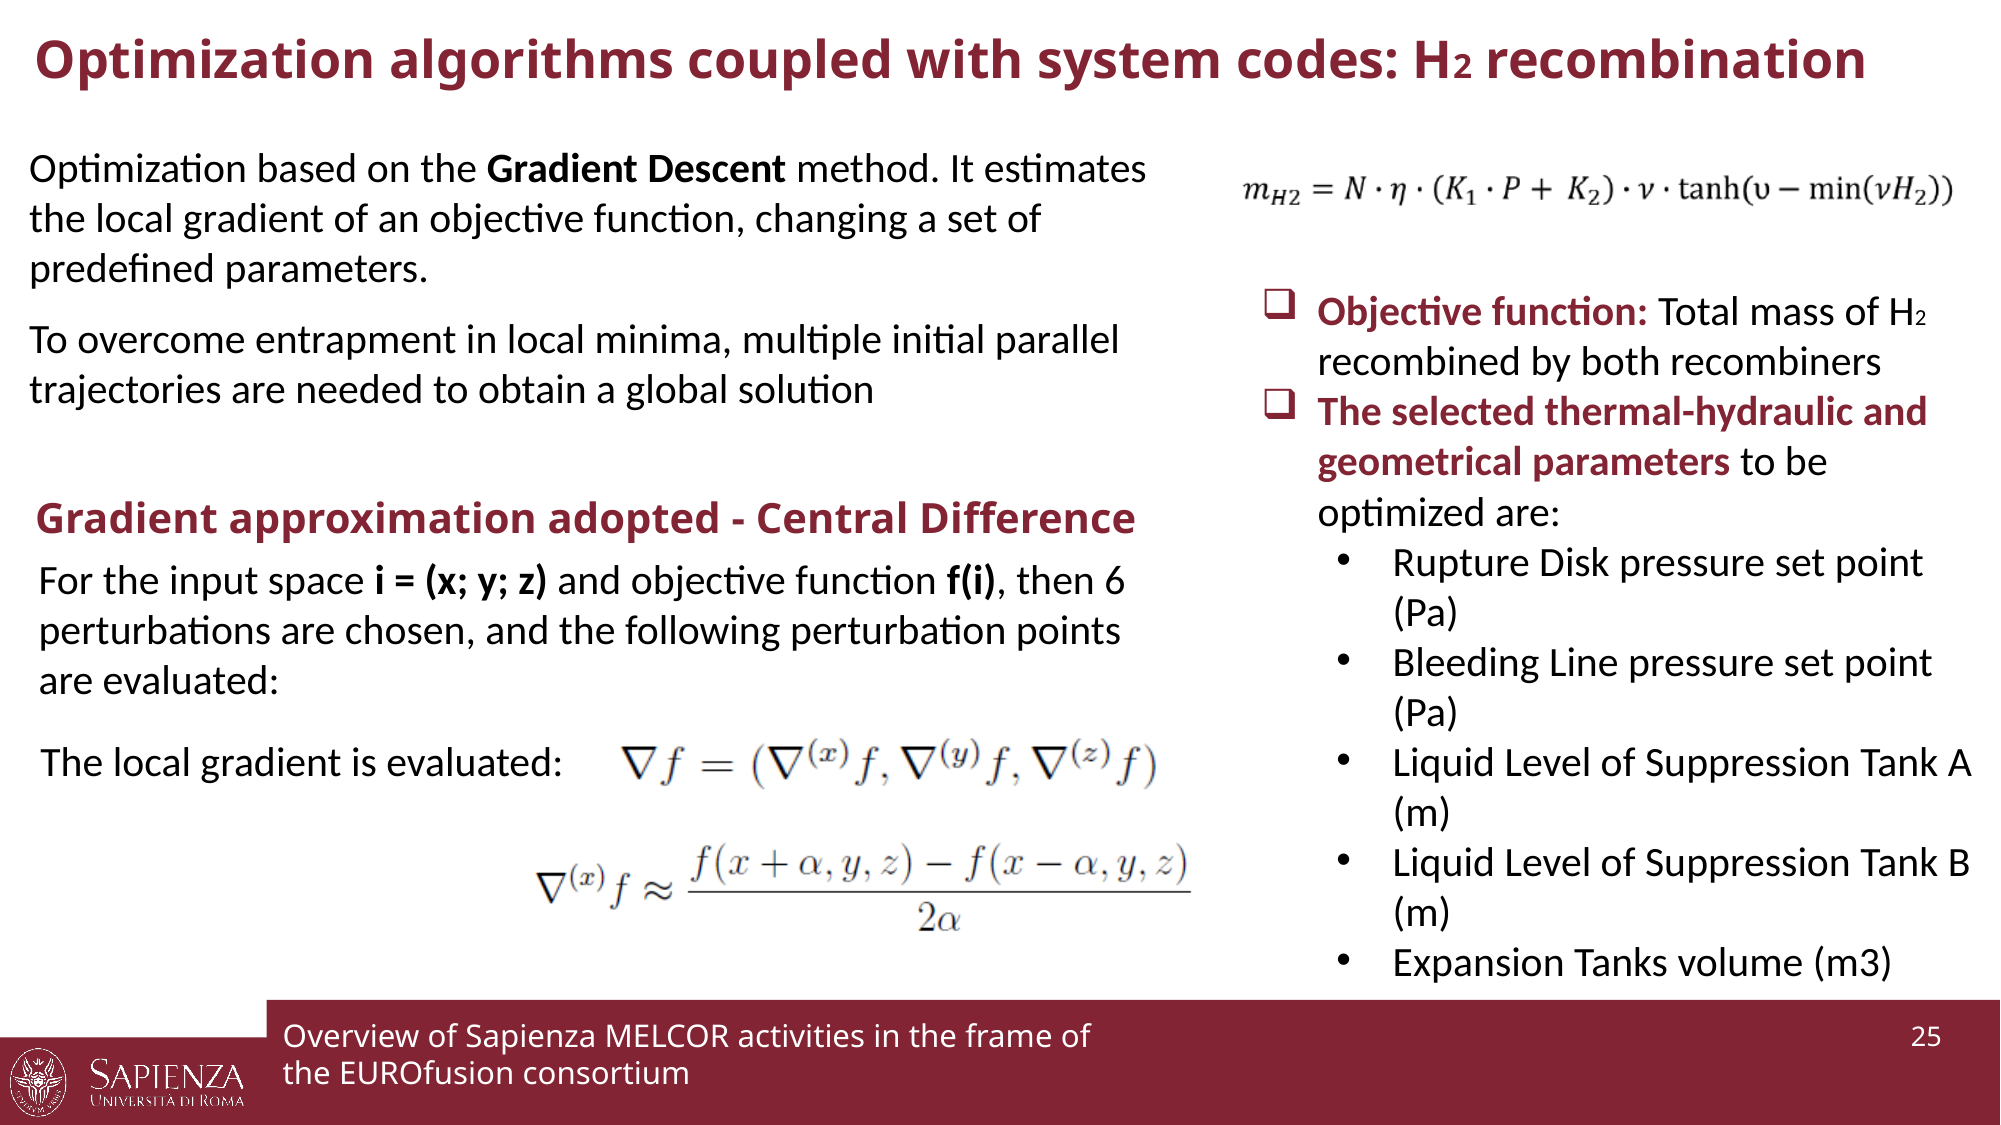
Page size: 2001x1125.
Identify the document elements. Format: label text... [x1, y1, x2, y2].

text_box Optimization based on the Gradient Descent method. It estimates the local gradient of an objective function, changing a set of predefined parameters. To overcome entrapment in local minima, multiple initial parallel trajectories are needed to obtain a global solution [14, 133, 1226, 420]
text_box The local gradient is evaluated: [25, 727, 614, 793]
title Optimization algorithms coupled with system codes: H2 recombination [19, 19, 1968, 102]
picture [0, 1023, 267, 1125]
picture [522, 724, 1197, 957]
footer Overview of Sapienza MELCOR activities in the frame of the EUROfusion consortium [267, 1008, 1126, 1106]
slide_number 25 [1673, 1011, 1957, 1087]
text_box For the input space i = (x; y; z) and objective function f(i), then 6 perturbations are chosen, and the following perturbation points are evaluated: [23, 545, 1170, 710]
text_box Gradient approximation adopted - Central Difference [20, 484, 1167, 600]
text_box Objective function: Total mass of H2 recombined by both recombiners The selected thermal-hydraulic and geometrical parameters to be optimized are: Rupture Disk pressure set point (Pa) Bleeding Line pressure set point (Pa) Liquid Level of Suppression Tank A (m) Liquid Level of Suppression Tank B (m) Expansion Tanks volume (m3) [1246, 226, 2000, 992]
picture [1233, 164, 1968, 222]
